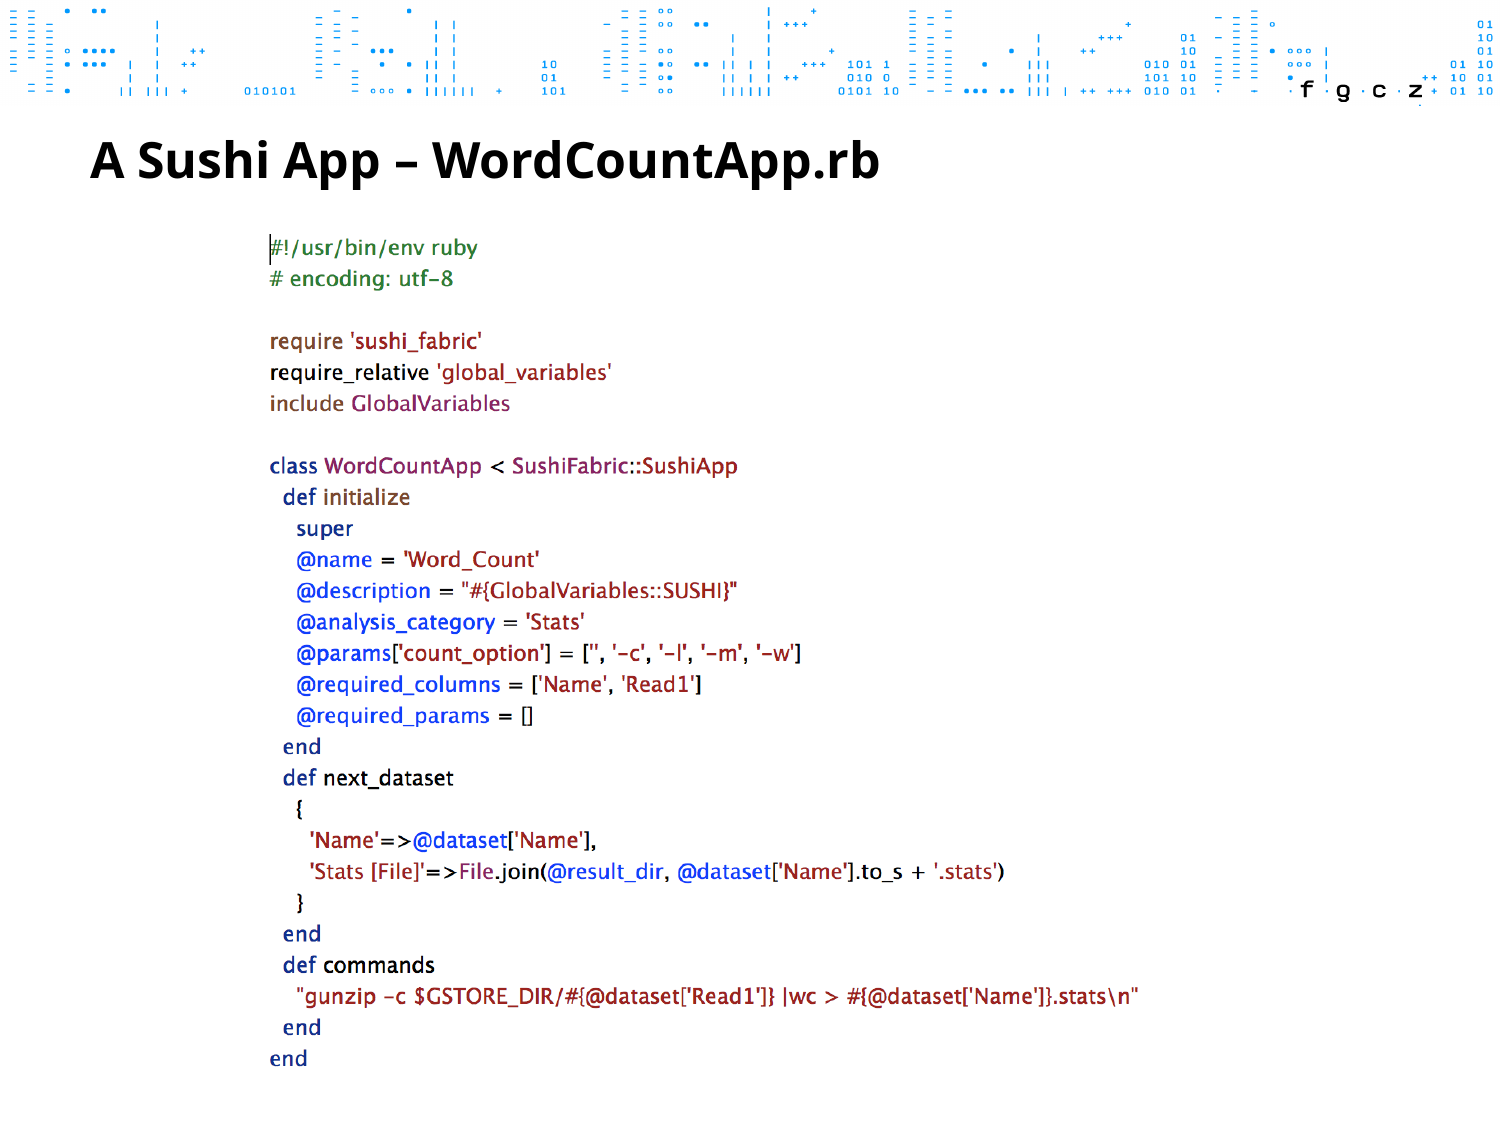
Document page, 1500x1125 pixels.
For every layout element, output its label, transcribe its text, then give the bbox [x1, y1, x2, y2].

title A Sushi App – WordCountApp.rb [75, 121, 1425, 197]
picture [265, 231, 1229, 1088]
picture [0, 0, 1500, 106]
